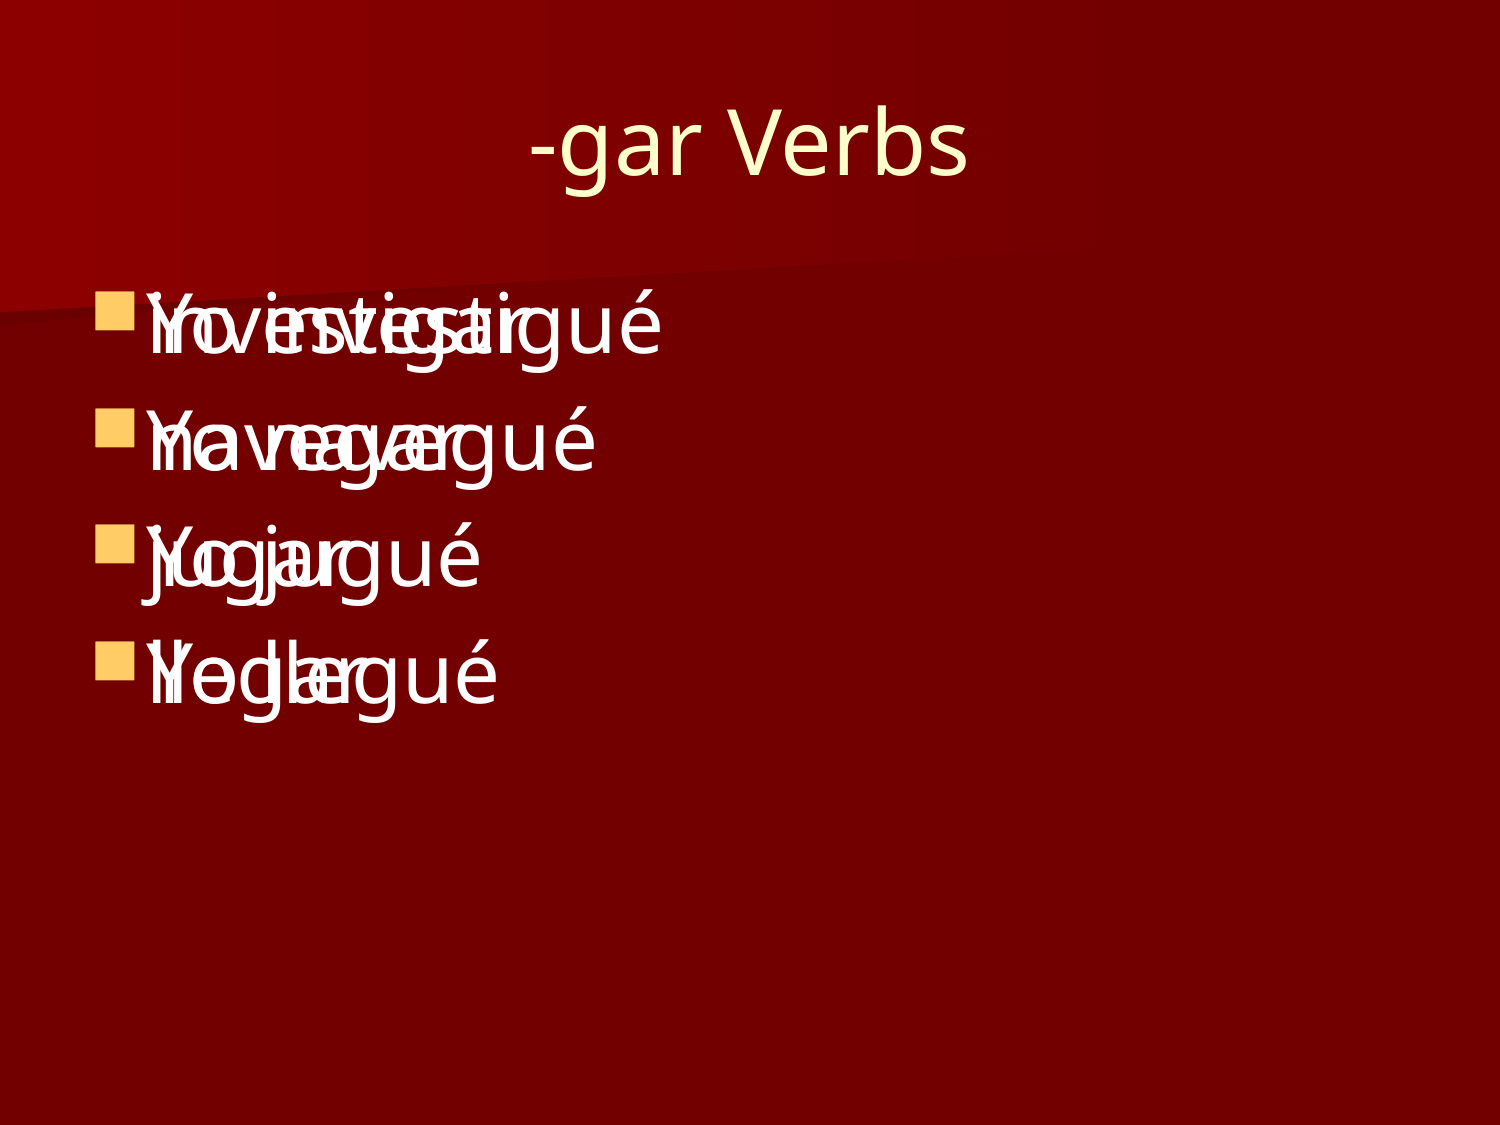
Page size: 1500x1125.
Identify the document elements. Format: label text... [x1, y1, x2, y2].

list Yo investigué Yo navegué Yo jugué Yo llegué [74, 262, 1426, 1001]
title -gar Verbs [74, 44, 1426, 233]
